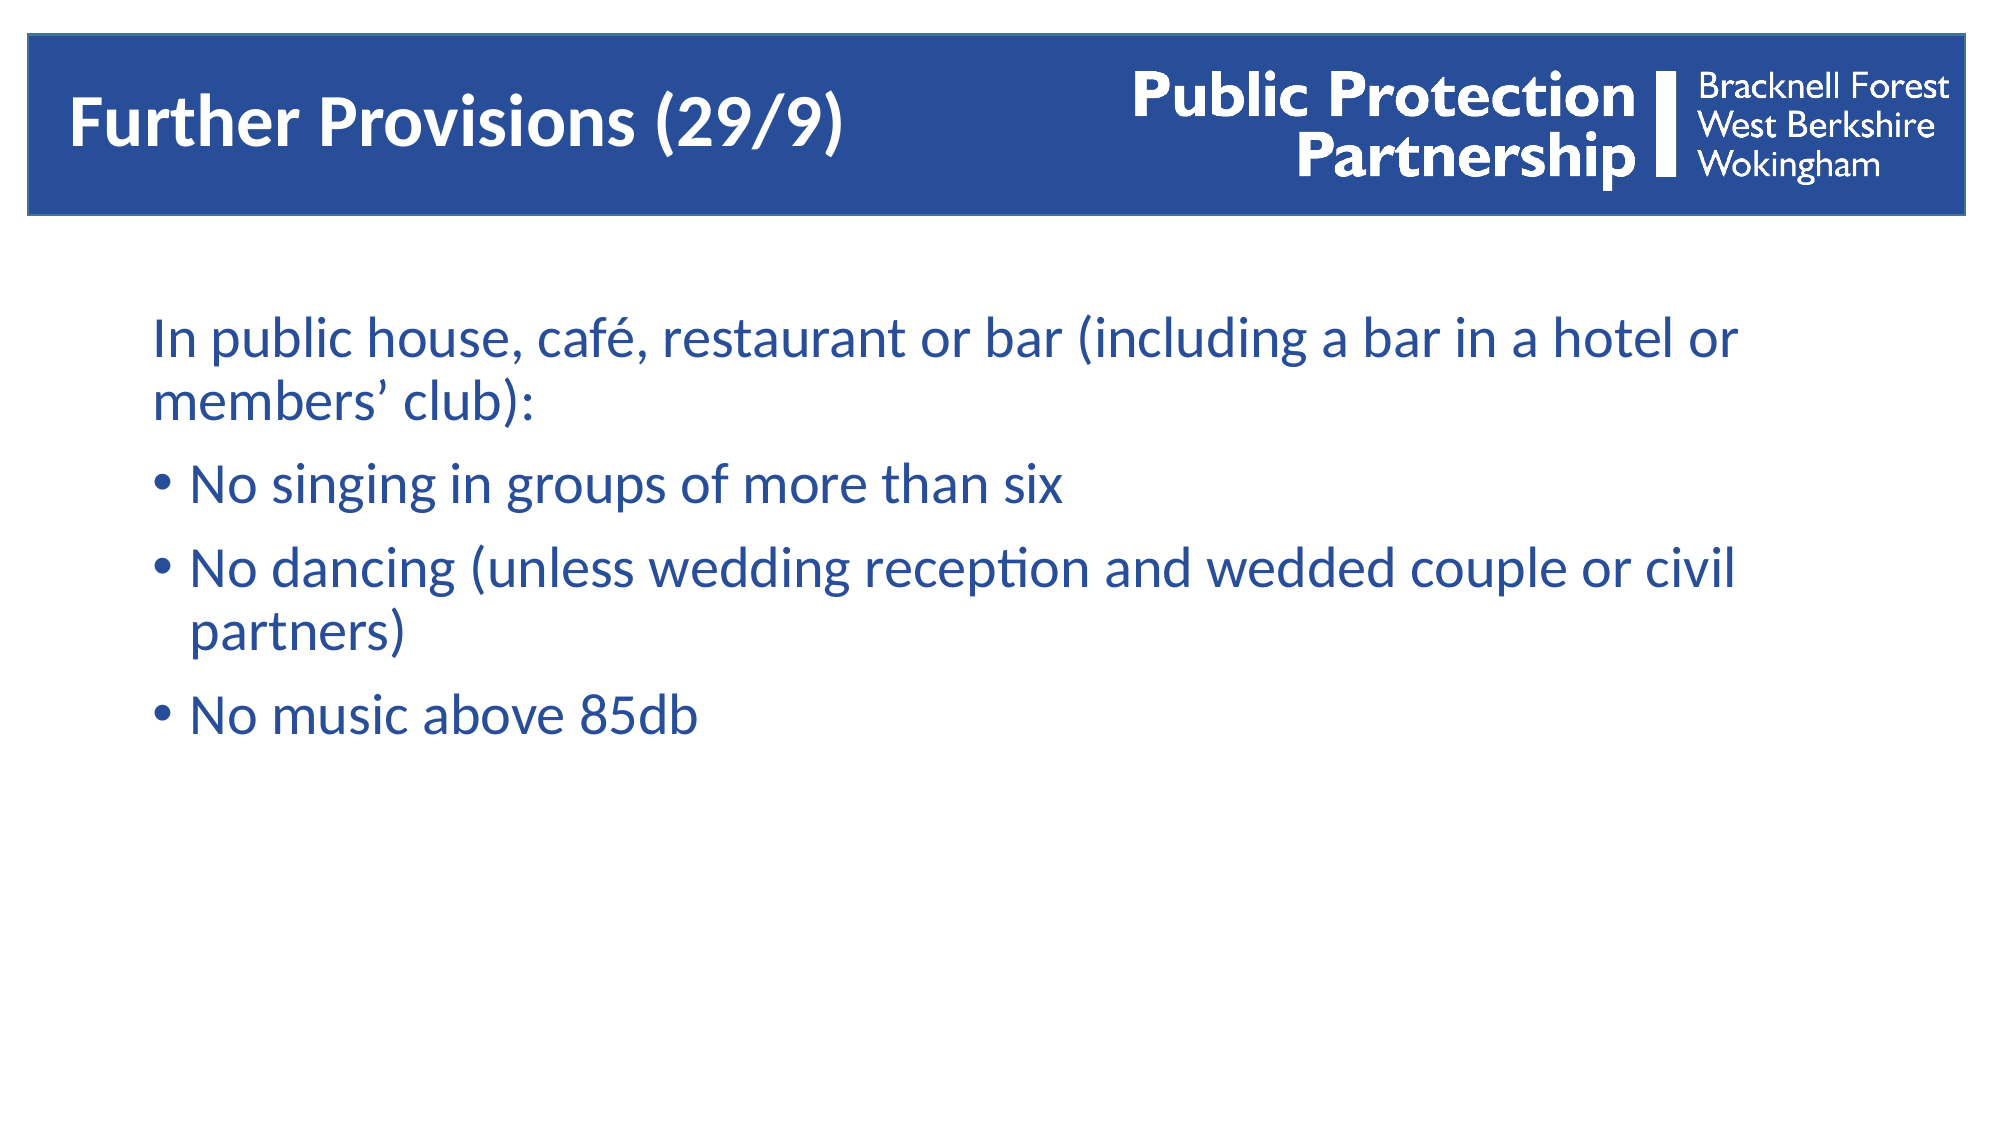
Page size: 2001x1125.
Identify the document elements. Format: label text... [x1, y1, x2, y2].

picture [1178, 70, 1949, 191]
list In public house, café, restaurant or bar (including a bar in a hotel or members’ club): No singing in groups of more than six No dancing (unless wedding reception and wedded couple or civil partners) No music above 85db [137, 299, 1863, 1014]
title Further Provisions (29/9) [54, 51, 1178, 193]
